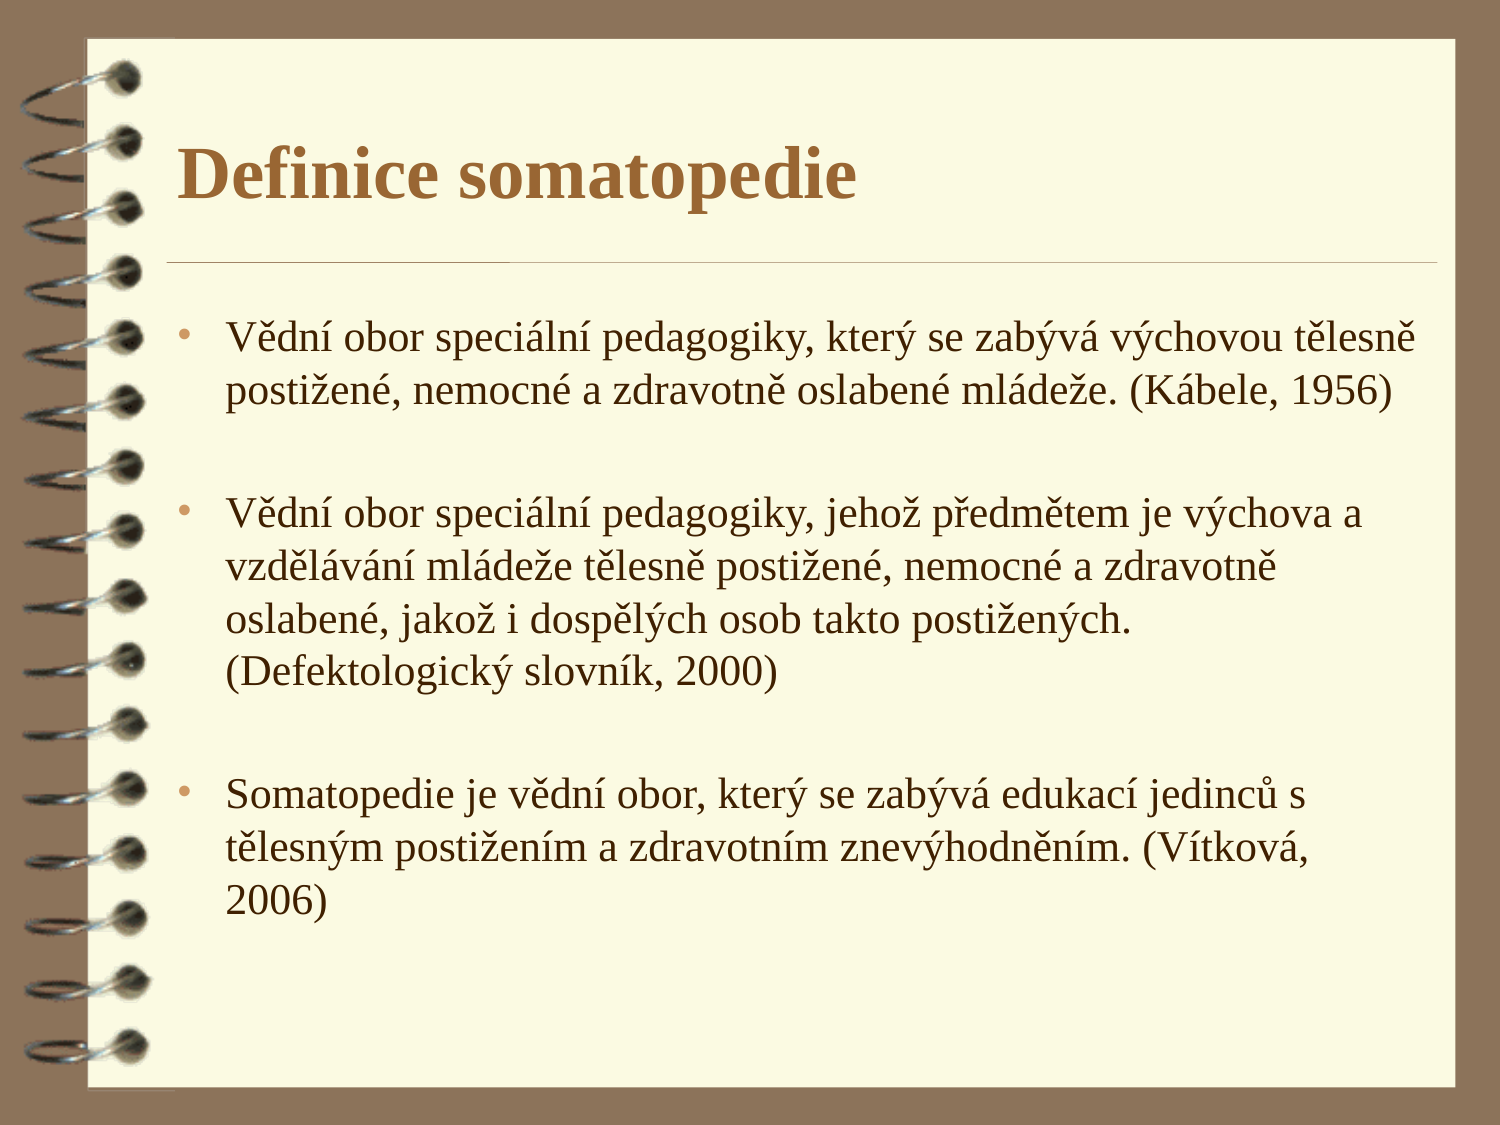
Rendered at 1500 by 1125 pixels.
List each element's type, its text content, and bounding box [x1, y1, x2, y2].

list Vědní obor speciální pedagogiky, který se zabývá výchovou tělesně postižené, nemocné a zdravotně oslabené mládeže. (Kábele, 1956) Vědní obor speciální pedagogiky, jehož předmětem je výchova a vzdělávání mládeže tělesně postižené, nemocné a zdravotně oslabené, jakož i dospělých osob takto postižených. (Defektologický slovník, 2000) Somatopedie je vědní obor, který se zabývá edukací jedinců s tělesným postižením a zdravotním znevýhodněním. (Vítková, 2006) [162, 299, 1438, 975]
picture [0, 0, 175, 1125]
title Definice somatopedie [162, 75, 1438, 263]
